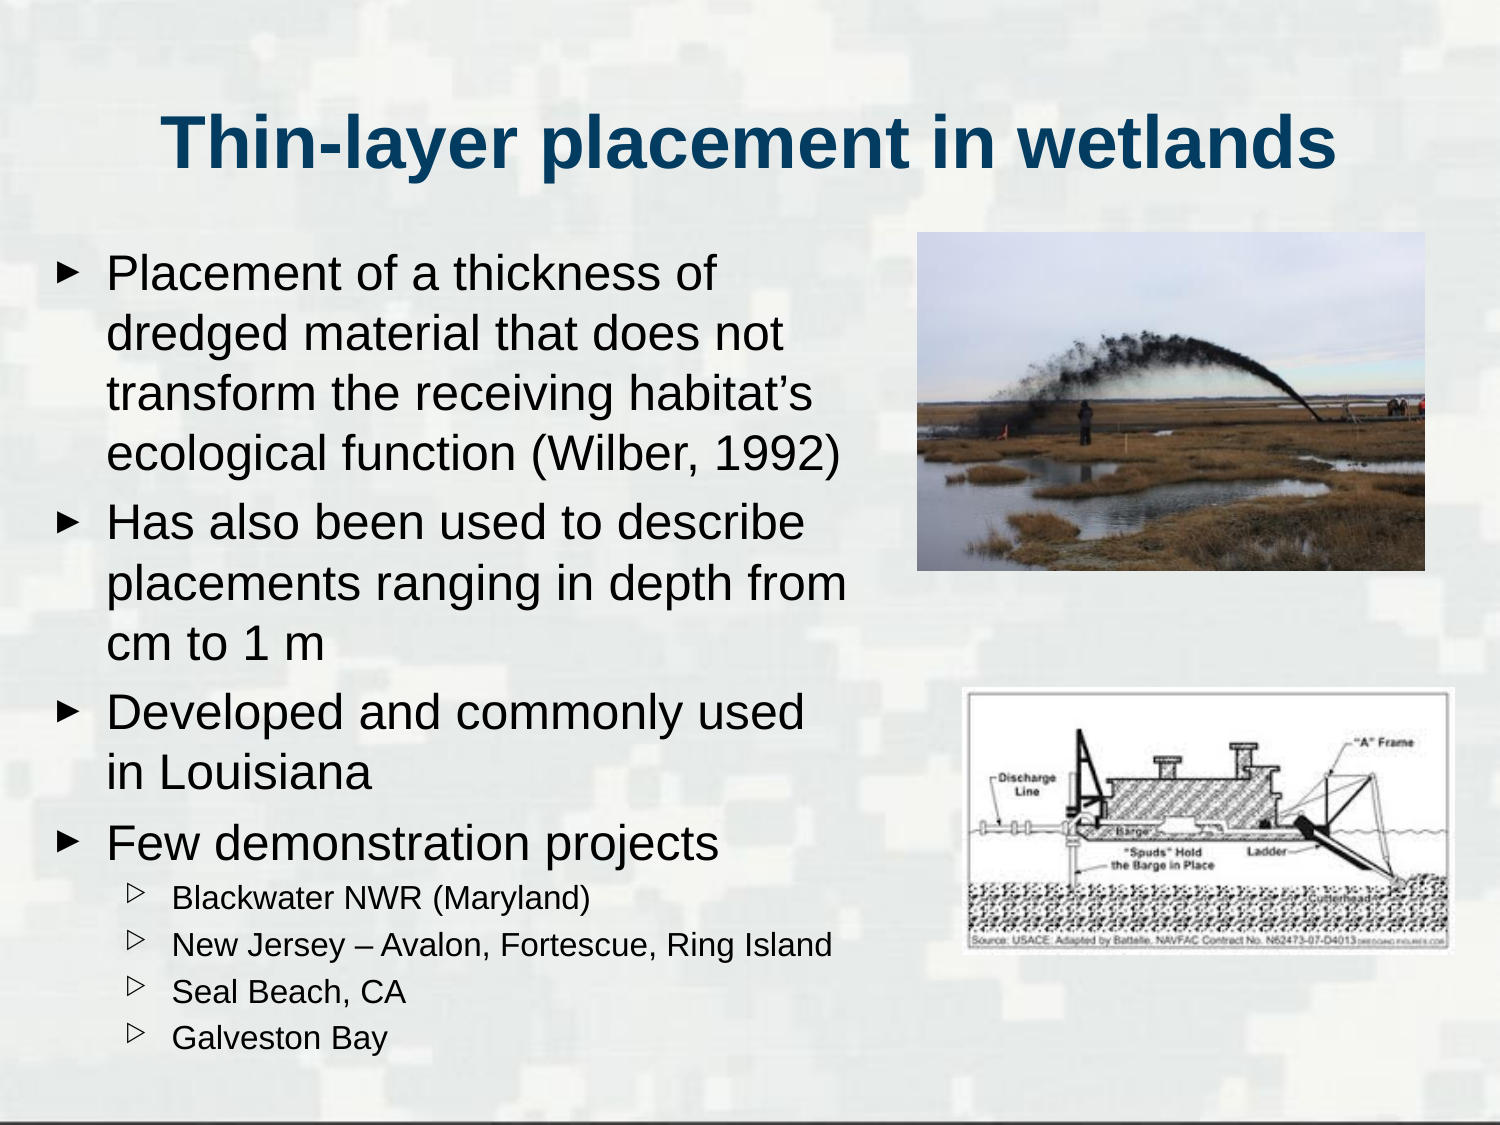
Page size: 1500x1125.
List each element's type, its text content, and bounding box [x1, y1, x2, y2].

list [917, 232, 1426, 571]
picture [0, 0, 1500, 1125]
list Placement of a thickness of dredged material that does not transform the receiving habitat’s ecological function (Wilber, 1992) Has also been used to describe placements ranging in depth from cm to 1 m Developed and commonly used in Louisiana Few demonstration projects Blackwater NWR (Maryland) New Jersey – Avalon, Fortescue, Ring Island Seal Beach, CA Galveston Bay [34, 232, 866, 871]
title Thin-layer placement in wetlands [74, 44, 1426, 233]
